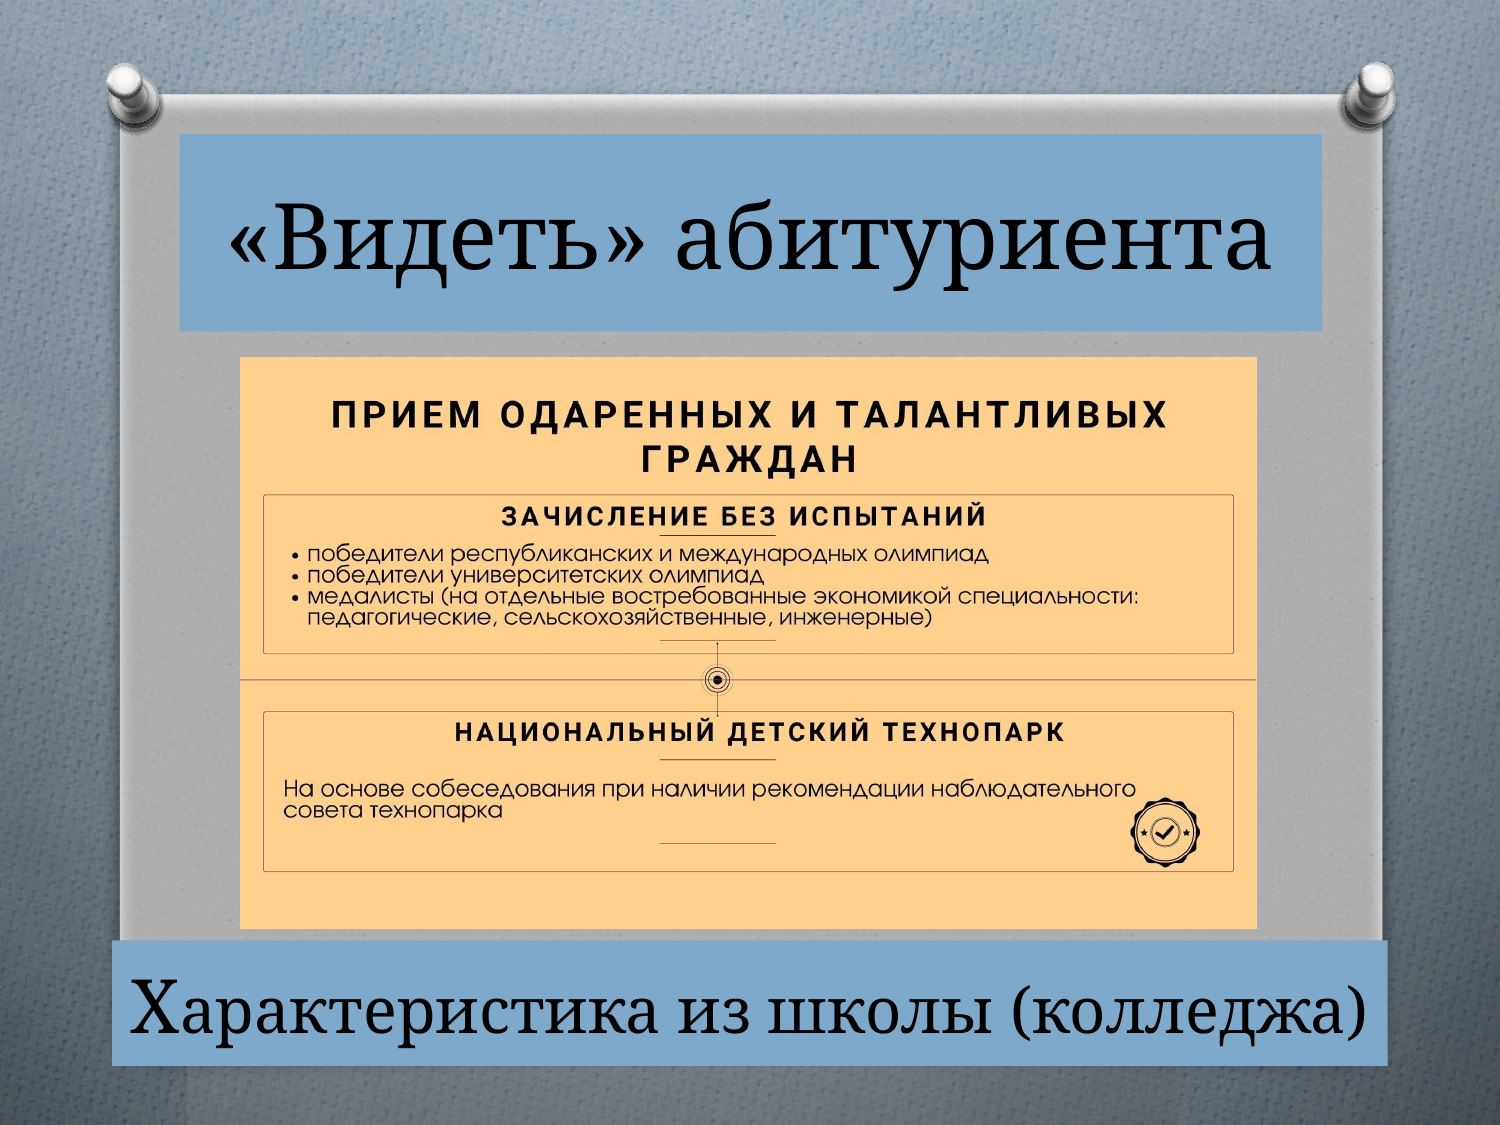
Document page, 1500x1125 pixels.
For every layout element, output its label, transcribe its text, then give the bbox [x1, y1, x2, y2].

picture [75, 29, 198, 153]
title «Видеть» абитуриента [179, 134, 1323, 332]
text_box Характеристика из школы (колледжа) [112, 940, 1388, 1066]
picture [1317, 35, 1439, 156]
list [239, 357, 1257, 930]
